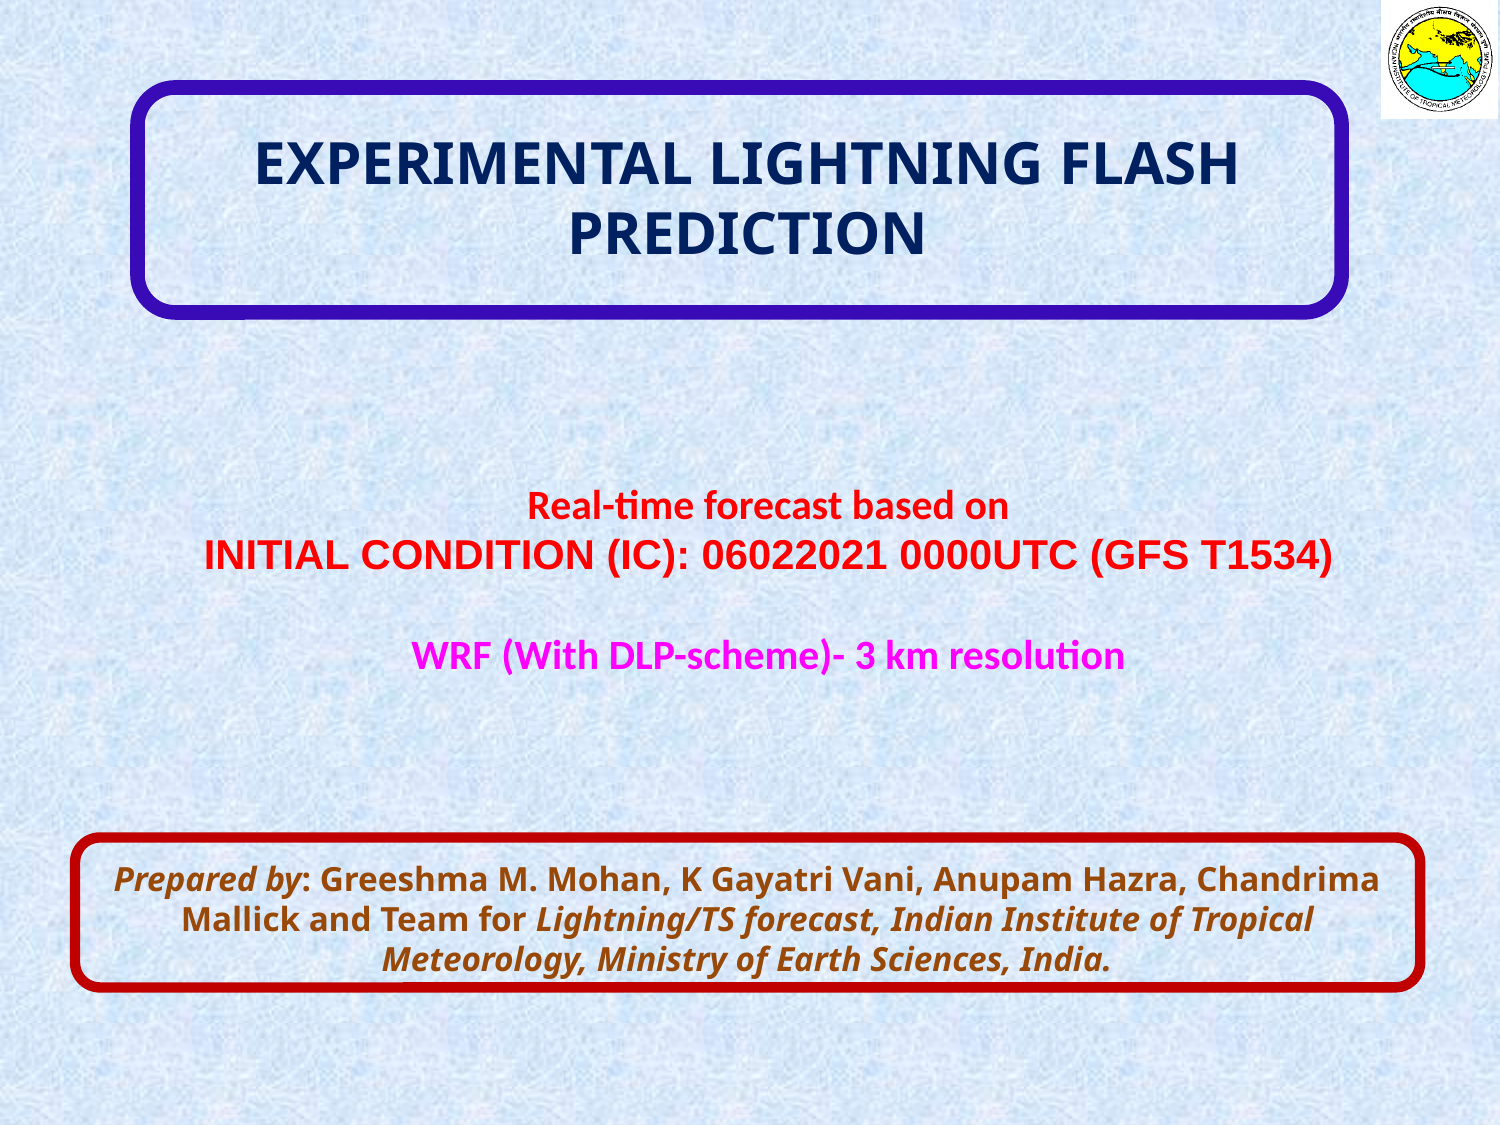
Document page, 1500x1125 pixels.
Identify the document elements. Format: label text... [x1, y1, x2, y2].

picture [0, 0, 1500, 1125]
text_box Real-time forecast based on INITIAL CONDITION (IC): 06022021 0000UTC (GFS T1534) WRF (With DLP-scheme)- 3 km resolution [87, 470, 1450, 686]
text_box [137, 87, 1357, 313]
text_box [62, 837, 1433, 988]
